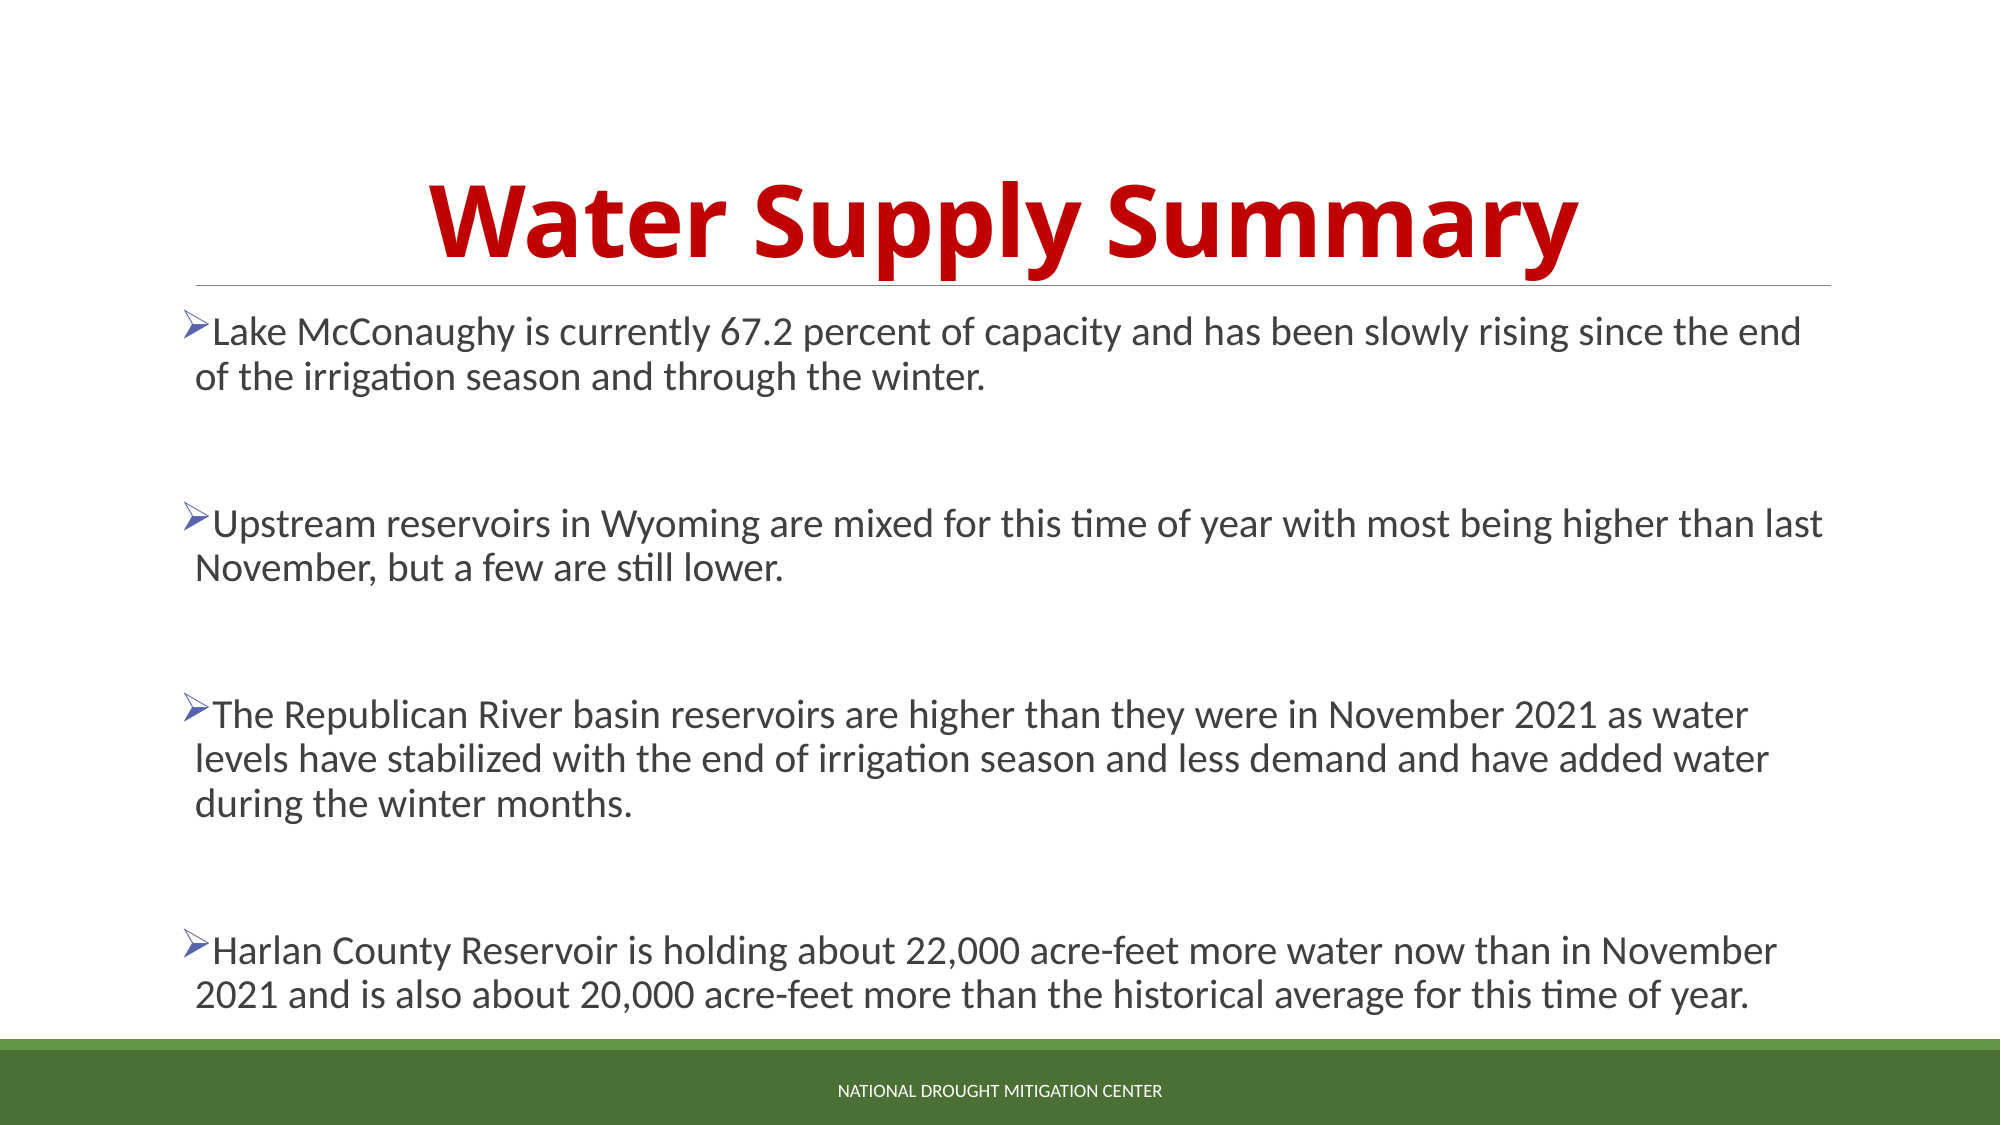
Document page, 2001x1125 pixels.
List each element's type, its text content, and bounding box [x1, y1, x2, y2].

list Lake McConaughy is currently 67.2 percent of capacity and has been slowly rising since the end of the irrigation season and through the winter. Upstream reservoirs in Wyoming are mixed for this time of year with most being higher than last November, but a few are still lower. The Republican River basin reservoirs are higher than they were in November 2021 as water levels have stabilized with the end of irrigation season and less demand and have added water during the winter months. Harlan County Reservoir is holding about 22,000 acre-feet more water now than in November 2021 and is also about 20,000 acre-feet more than the historical average for this time of year. [180, 302, 1830, 1030]
title Water Supply Summary [180, 47, 1830, 285]
footer NATIONAL DROUGHT MITIGATION CENTER [604, 1059, 1396, 1120]
